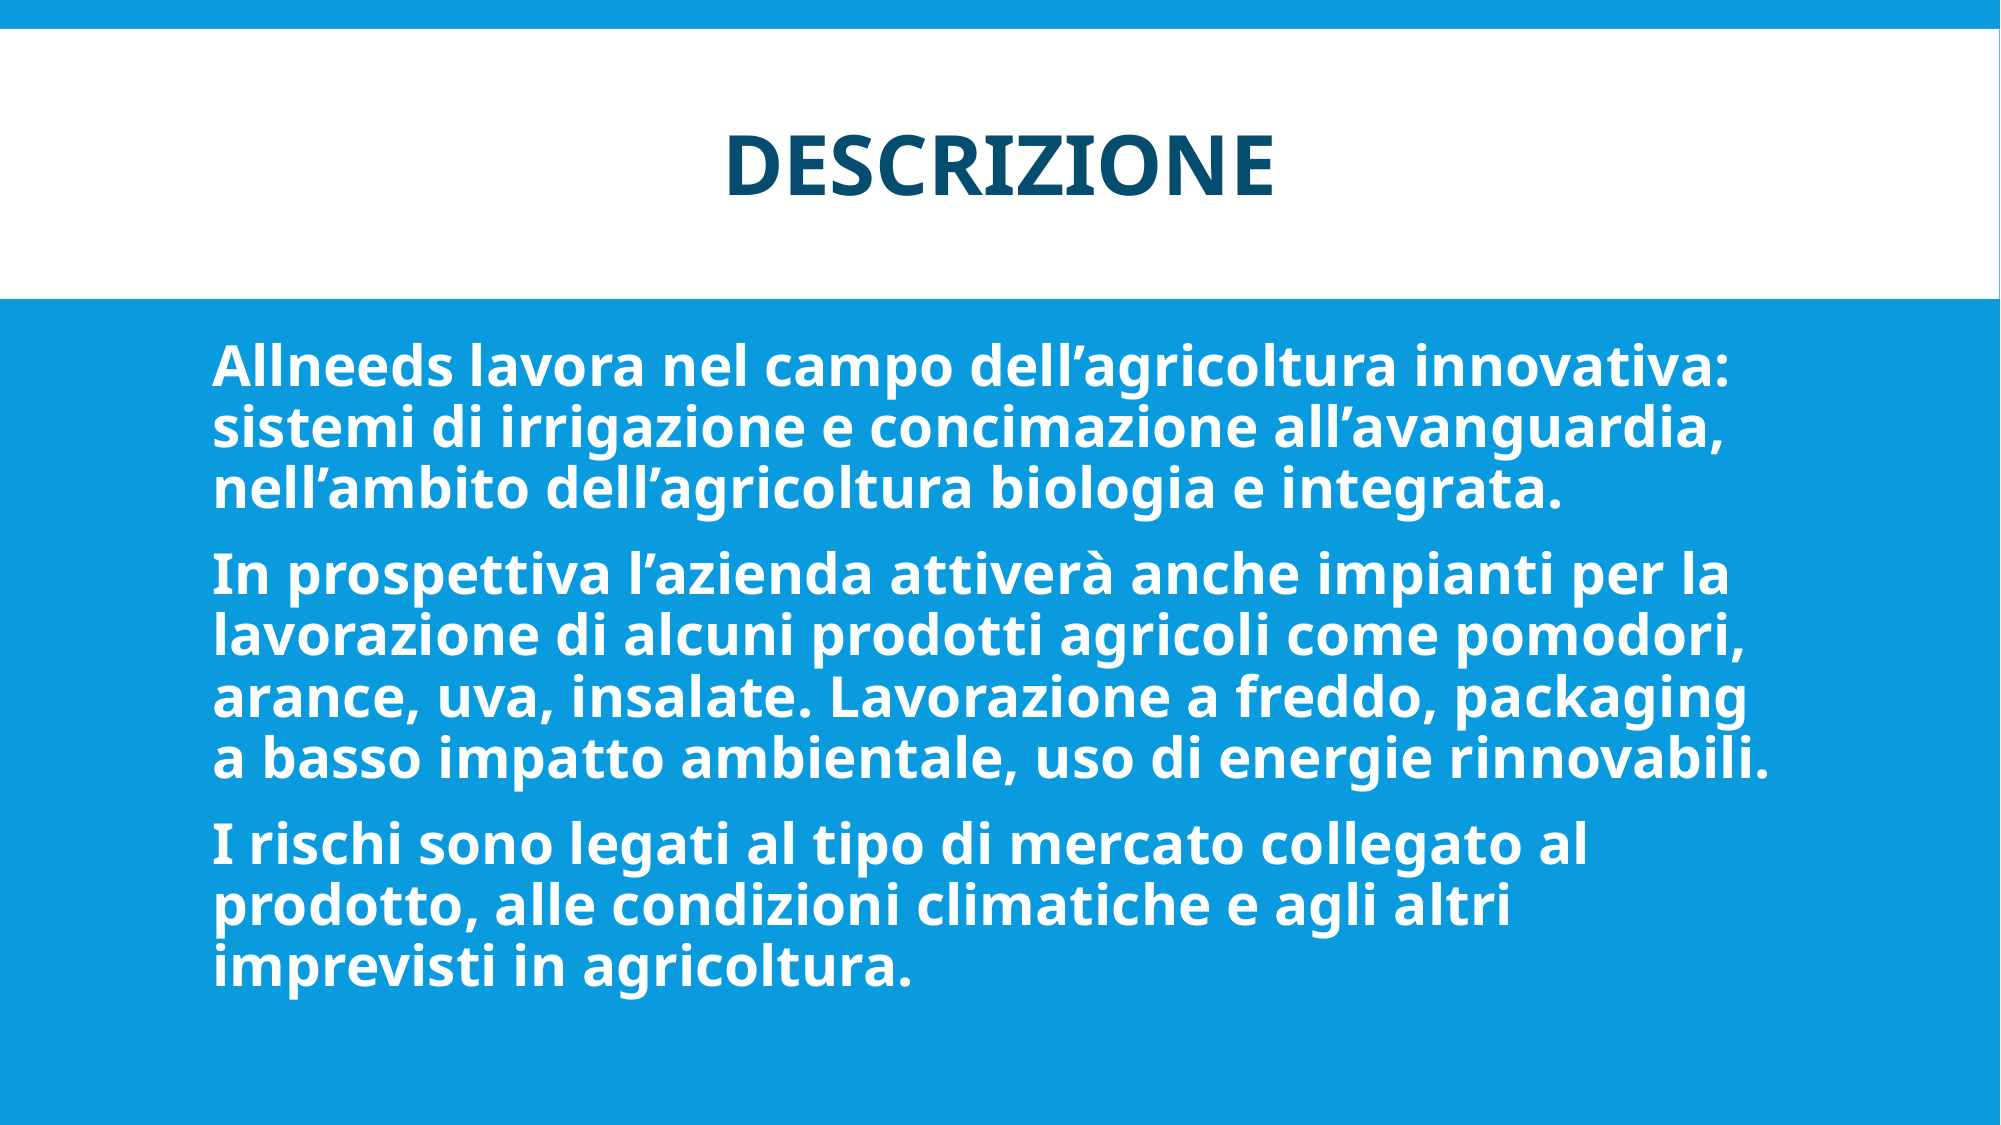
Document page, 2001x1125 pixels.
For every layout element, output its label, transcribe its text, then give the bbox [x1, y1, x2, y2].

list Allneeds lavora nel campo dell’agricoltura innovativa: sistemi di irrigazione e concimazione all’avanguardia, nell’ambito dell’agricoltura biologia e integrata. In prospettiva l’azienda attiverà anche impianti per la lavorazione di alcuni prodotti agricoli come pomodori, arance, uva, insalate. Lavorazione a freddo, packaging a basso impatto ambientale, uso di energie rinnovabili. I rischi sono legati al tipo di mercato collegato al prodotto, alle condizioni climatiche e agli altri imprevisti in agricoltura. [197, 329, 1803, 1020]
title DESCRIZIONE [197, 46, 1803, 295]
